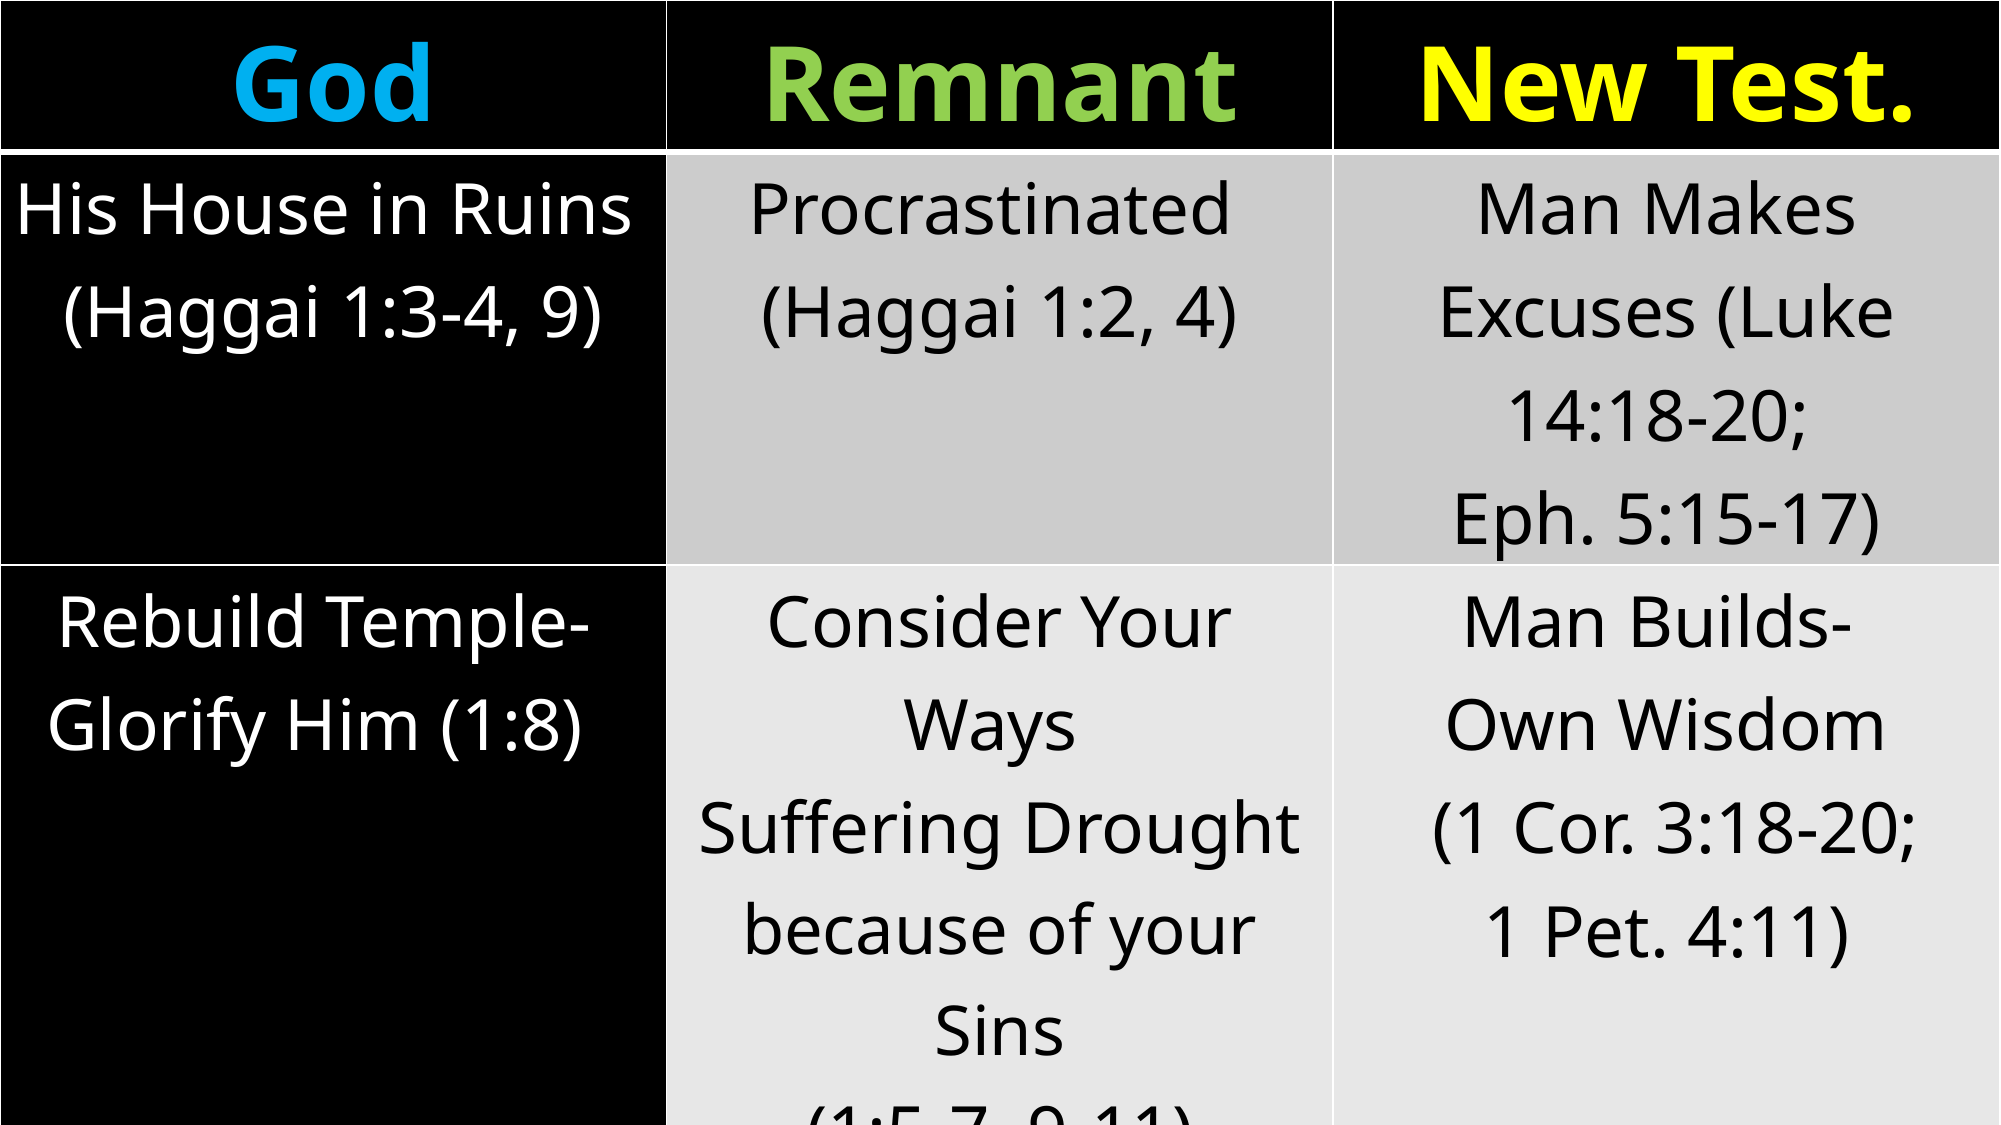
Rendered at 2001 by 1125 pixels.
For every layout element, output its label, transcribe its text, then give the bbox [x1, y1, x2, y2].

table_cell Procrastinated (Haggai 1:2, 4) [667, 155, 1332, 564]
table_cell His House in Ruins (Haggai 1:3-4, 9) [1, 155, 666, 564]
table_cell Man Builds- Own Wisdom (1 Cor. 3:18-20; 1 Pet. 4:11) [1334, 566, 1999, 1125]
table_header God [1, 1, 666, 149]
table_header New Test. [1334, 1, 1999, 149]
table_cell Rebuild Temple- Glorify Him (1:8) [1, 566, 666, 1125]
table_header Remnant [667, 1, 1332, 149]
table_cell Consider Your Ways Suffering Drought because of your Sins (1:5-7, 9-11) [667, 566, 1332, 1125]
table_cell Man Makes Excuses (Luke 14:18-20; Eph. 5:15-17) [1334, 155, 1999, 564]
